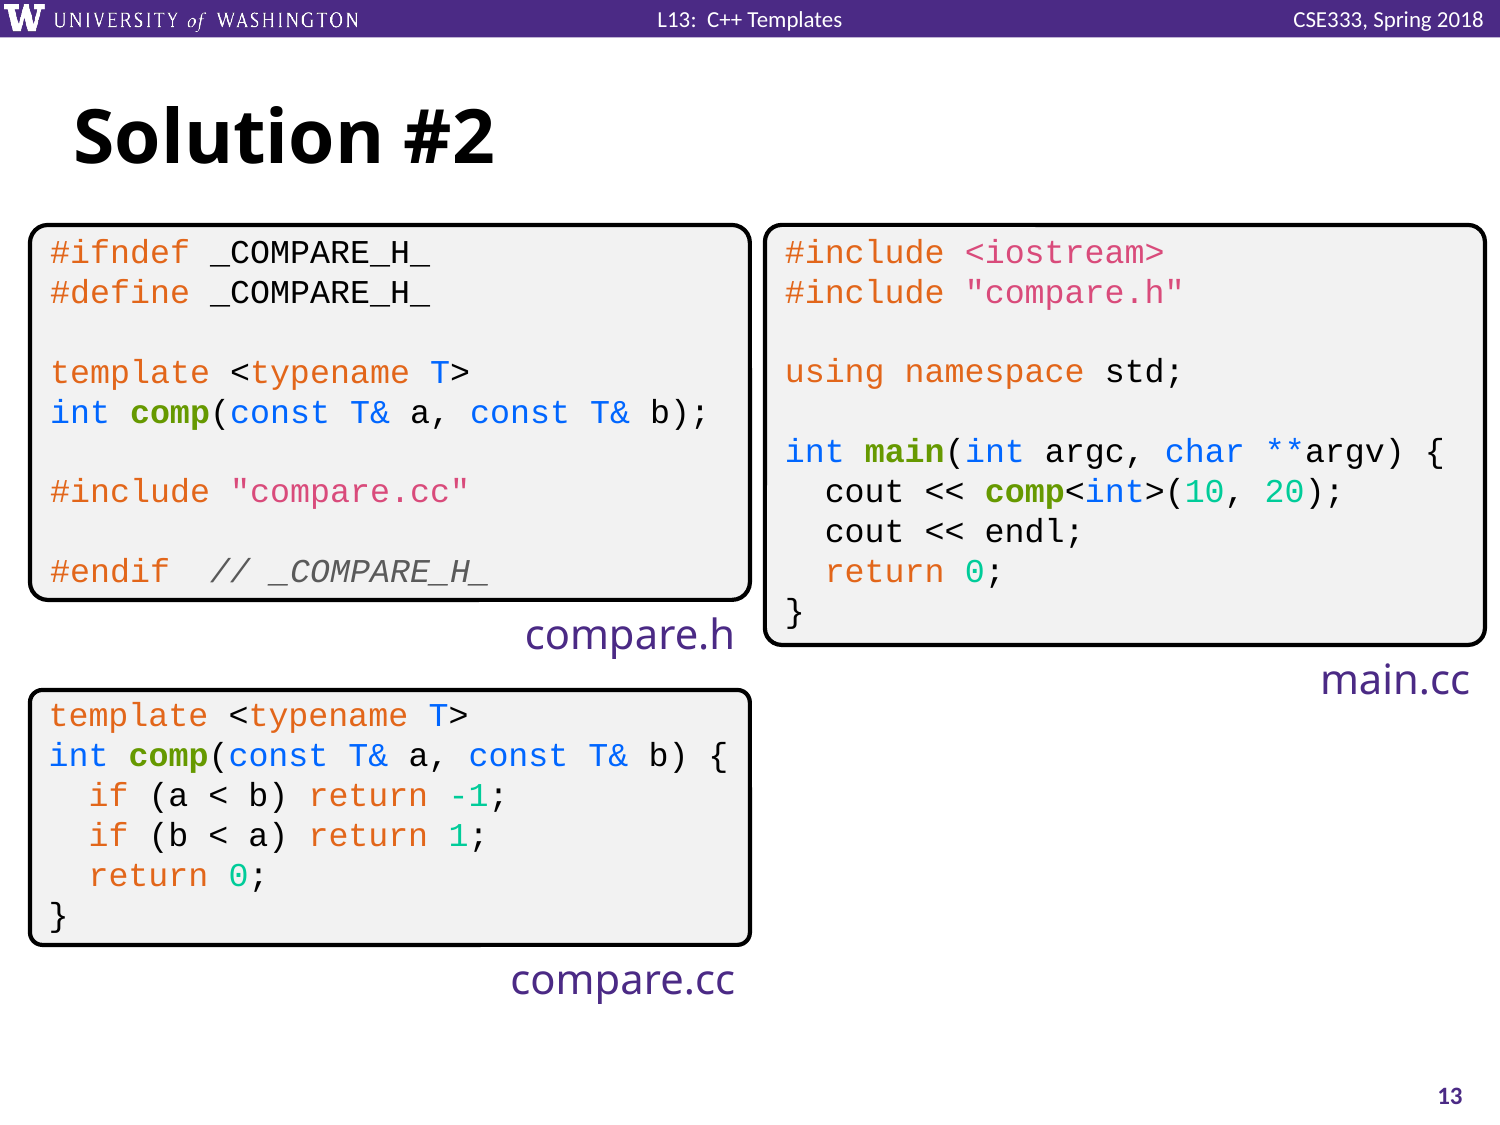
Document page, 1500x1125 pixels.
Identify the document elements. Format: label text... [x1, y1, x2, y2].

text_box #ifndef _COMPARE_H_ #define _COMPARE_H_ template <typename T> int comp(const T& a, const T& b); #include "compare.cc" #endif // _COMPARE_H_ [29, 224, 750, 600]
text_box #include <iostream> #include "compare.h" using namespace std; int main(int argc, char **argv) { cout << comp<int>(10, 20); cout << endl; return 0; } [764, 224, 1485, 645]
title Solution #2 [58, 71, 1438, 197]
slide_number 13 [1400, 1065, 1500, 1125]
text_box template <typename T> int comp(const T& a, const T& b) { if (a < b) return -1; if (b < a) return 1; return 0; } [29, 689, 750, 945]
text_box compare.cc [224, 945, 750, 1010]
text_box compare.h [224, 600, 750, 665]
picture [4, 4, 358, 32]
text_box main.cc [959, 645, 1485, 710]
